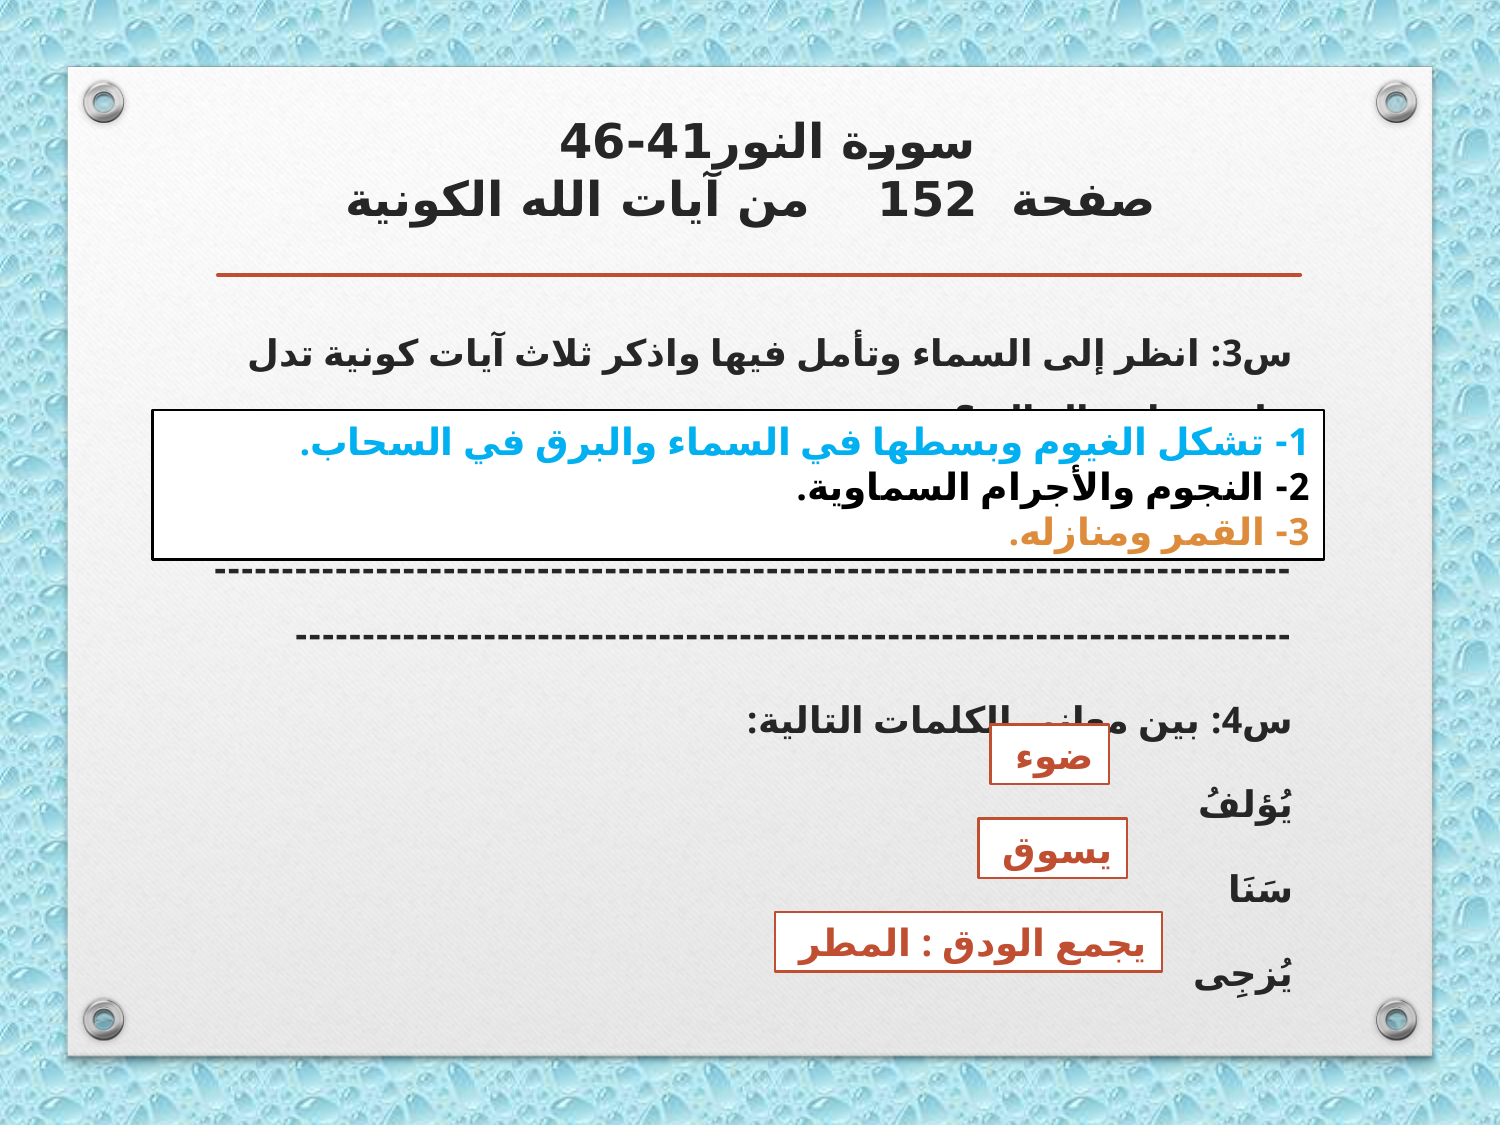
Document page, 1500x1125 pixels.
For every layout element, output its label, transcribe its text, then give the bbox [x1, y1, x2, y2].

picture [0, 0, 1500, 1125]
text_box ضوء [989, 723, 1110, 785]
list س3: انظر إلى السماء وتأمل فيها واذكر ثلاث آيات كونية تدل على عظمة الخالق؟ ------------------------------------------------------------------------------------------------------------------------------------------------------------------------------------------------------------------------------------------ س4: بين معاني الكلمات التالية: يُؤلفُ سَنَا يُزجِى [193, 299, 1309, 409]
text_box يجمع الودق : المطر [774, 911, 1163, 973]
list س3: انظر إلى السماء وتأمل فيها واذكر ثلاث آيات كونية تدل على عظمة الخالق؟ ------------------------------------------------------------------------------------------------------------------------------------------------------------------------------------------------------------------------------------------ س4: بين معاني الكلمات التالية: يُؤلفُ سَنَا يُزجِى [193, 561, 1309, 1008]
text_box يسوق [977, 817, 1128, 879]
text_box 1- تشكل الغيوم وبسطها في السماء والبرق في السحاب. 2- النجوم والأجرام السماوية. 3- القمر ومنازله. [151, 409, 1325, 561]
title سورة النور41-46 صفحة 152 من آيات الله الكونية [193, 86, 1309, 250]
